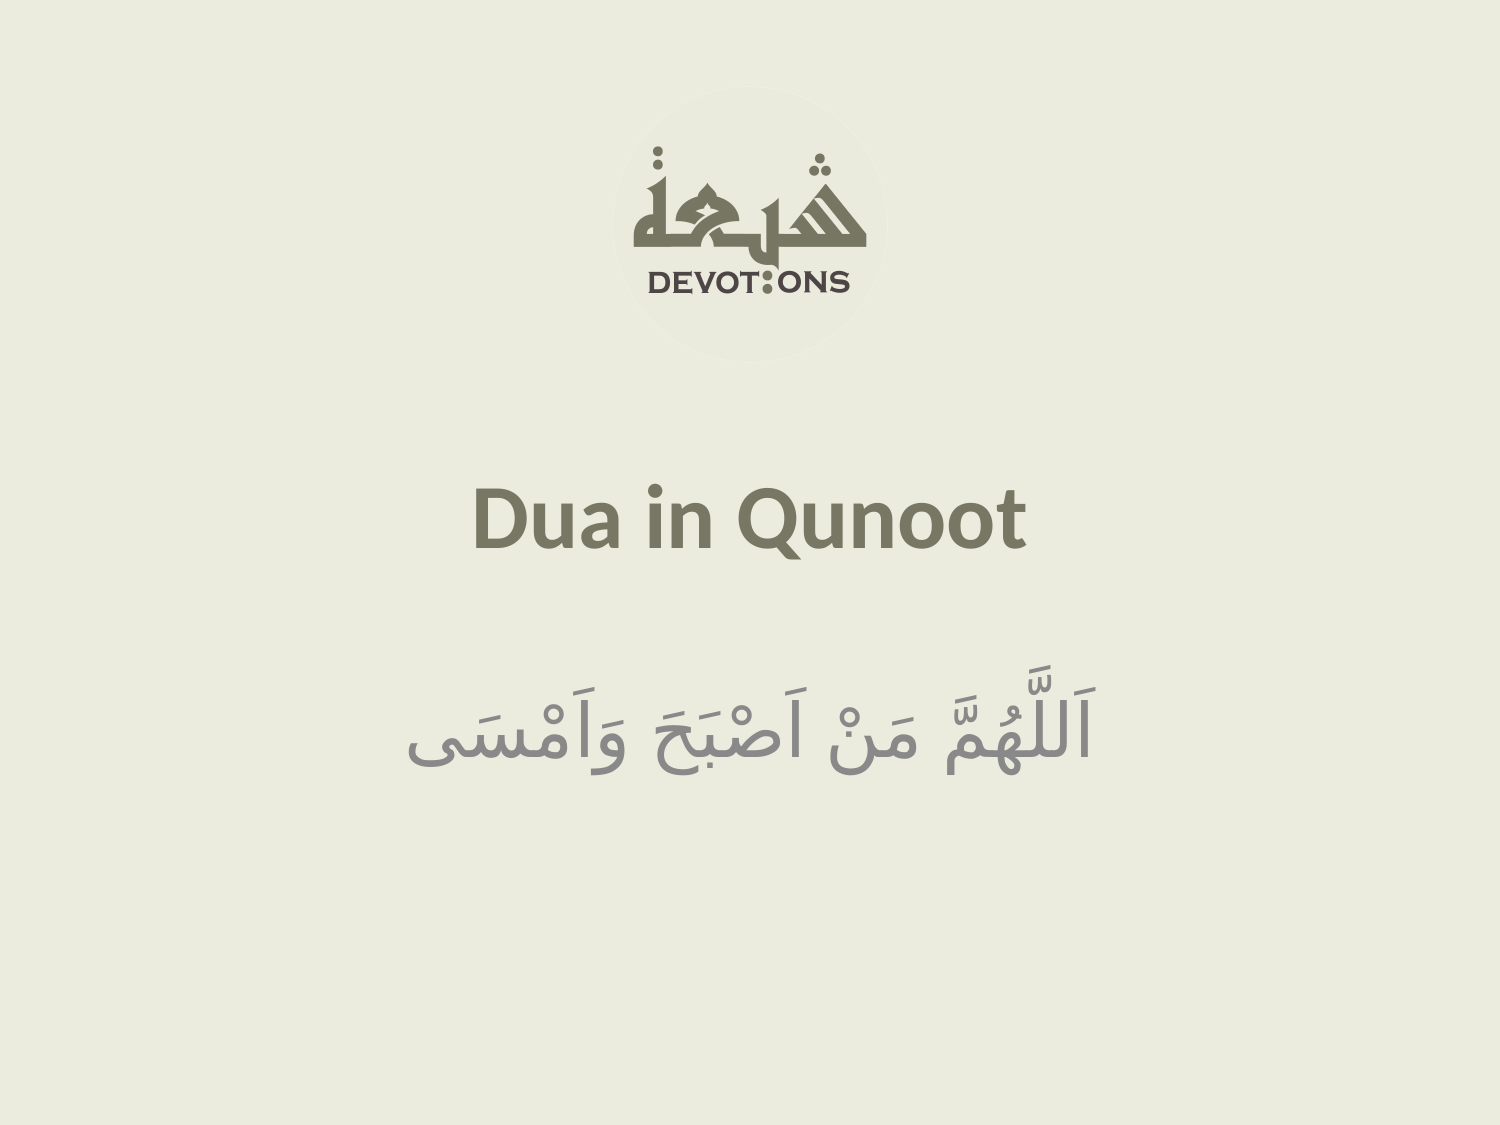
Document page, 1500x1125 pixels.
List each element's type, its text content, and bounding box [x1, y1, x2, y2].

text_box Dua in Qunoot [456, 449, 1044, 575]
text_box اَللَّهُمَّ مَنْ اَصْبَحَ وَاَمْسَى [389, 674, 1111, 780]
picture [599, 74, 901, 376]
